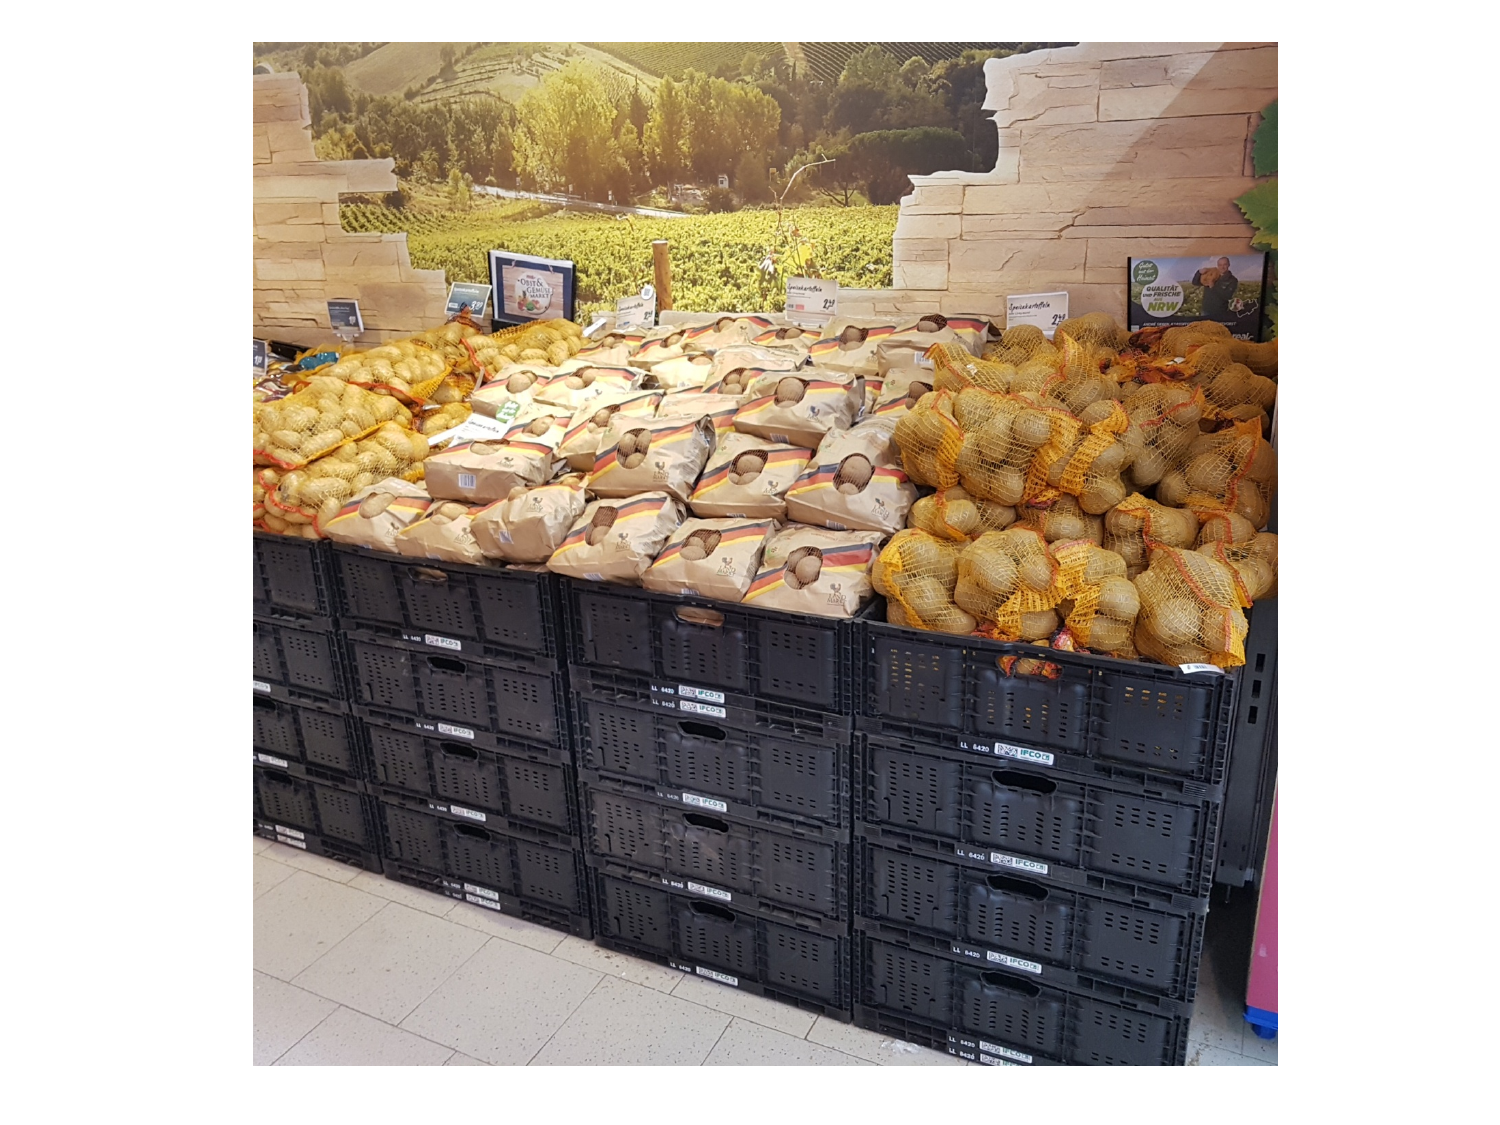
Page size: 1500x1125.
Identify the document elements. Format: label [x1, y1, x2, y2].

picture [253, 42, 1278, 1067]
